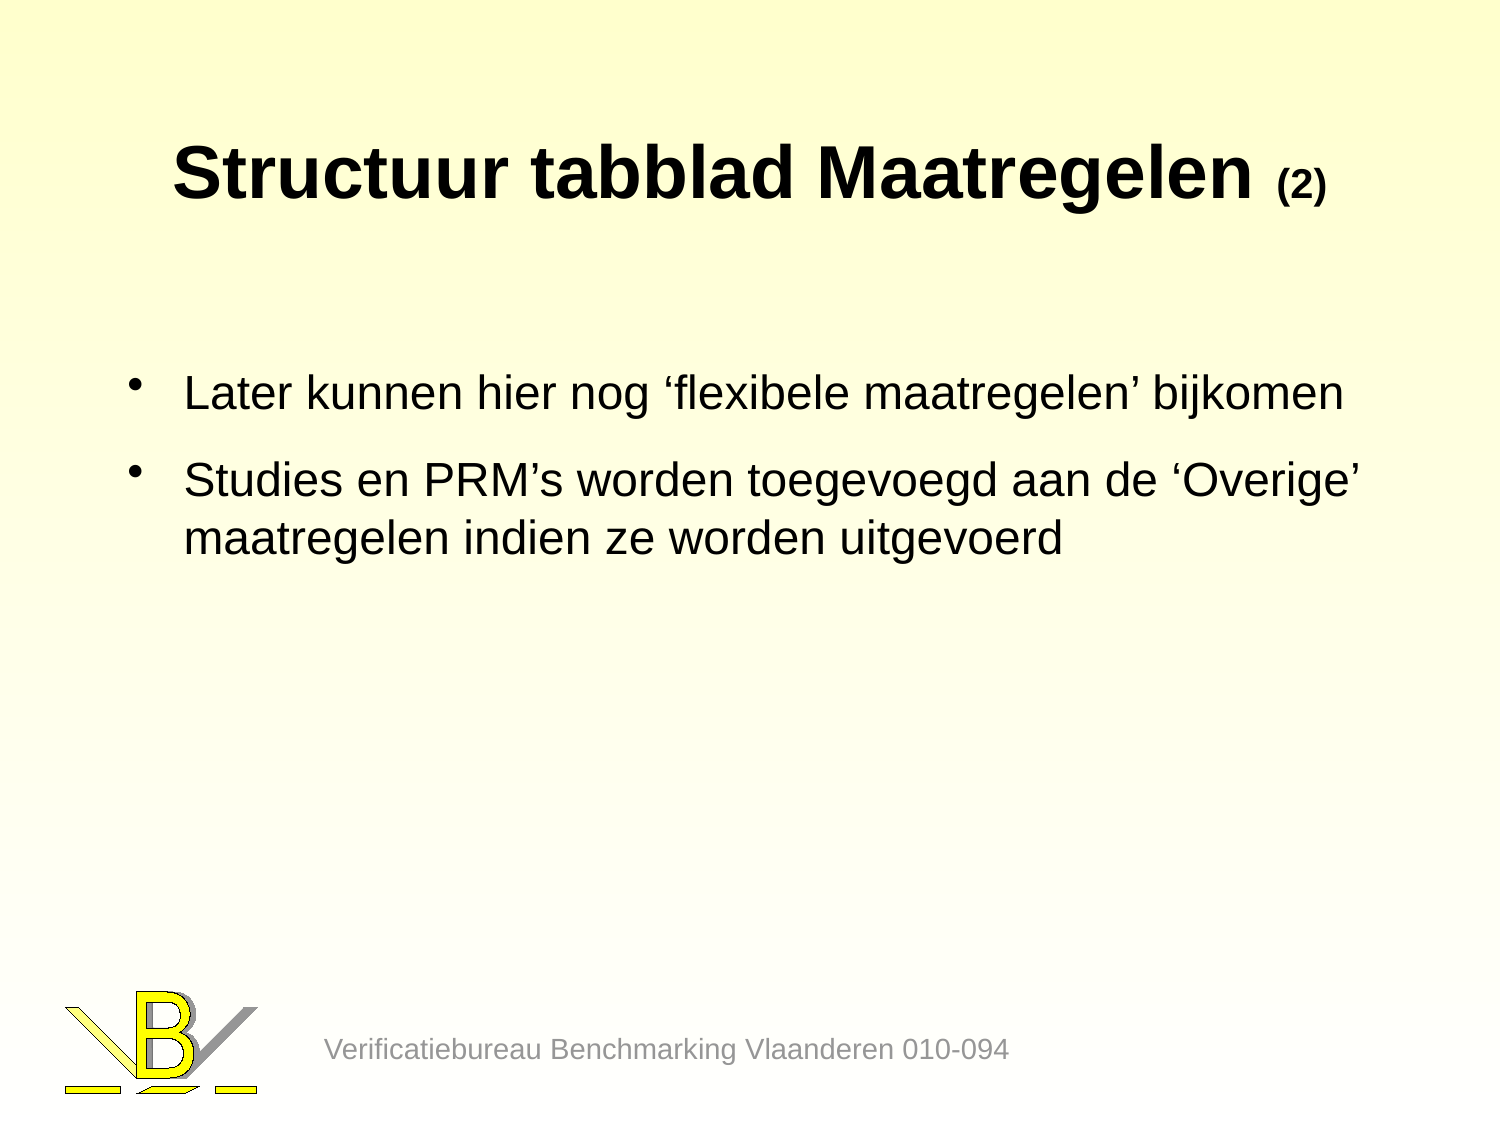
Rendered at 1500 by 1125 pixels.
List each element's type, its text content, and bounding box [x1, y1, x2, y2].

list Later kunnen hier nog ‘flexibele maatregelen’ bijkomen Studies en PRM’s worden toegevoegd aan de ‘Overige’ maatregelen indien ze worden uitgevoerd [111, 286, 1388, 888]
slide_number Verificatiebureau Benchmarking Vlaanderen 010-094 [308, 1022, 1397, 1101]
title Structuur tabblad Maatregelen (2) [111, 74, 1388, 263]
